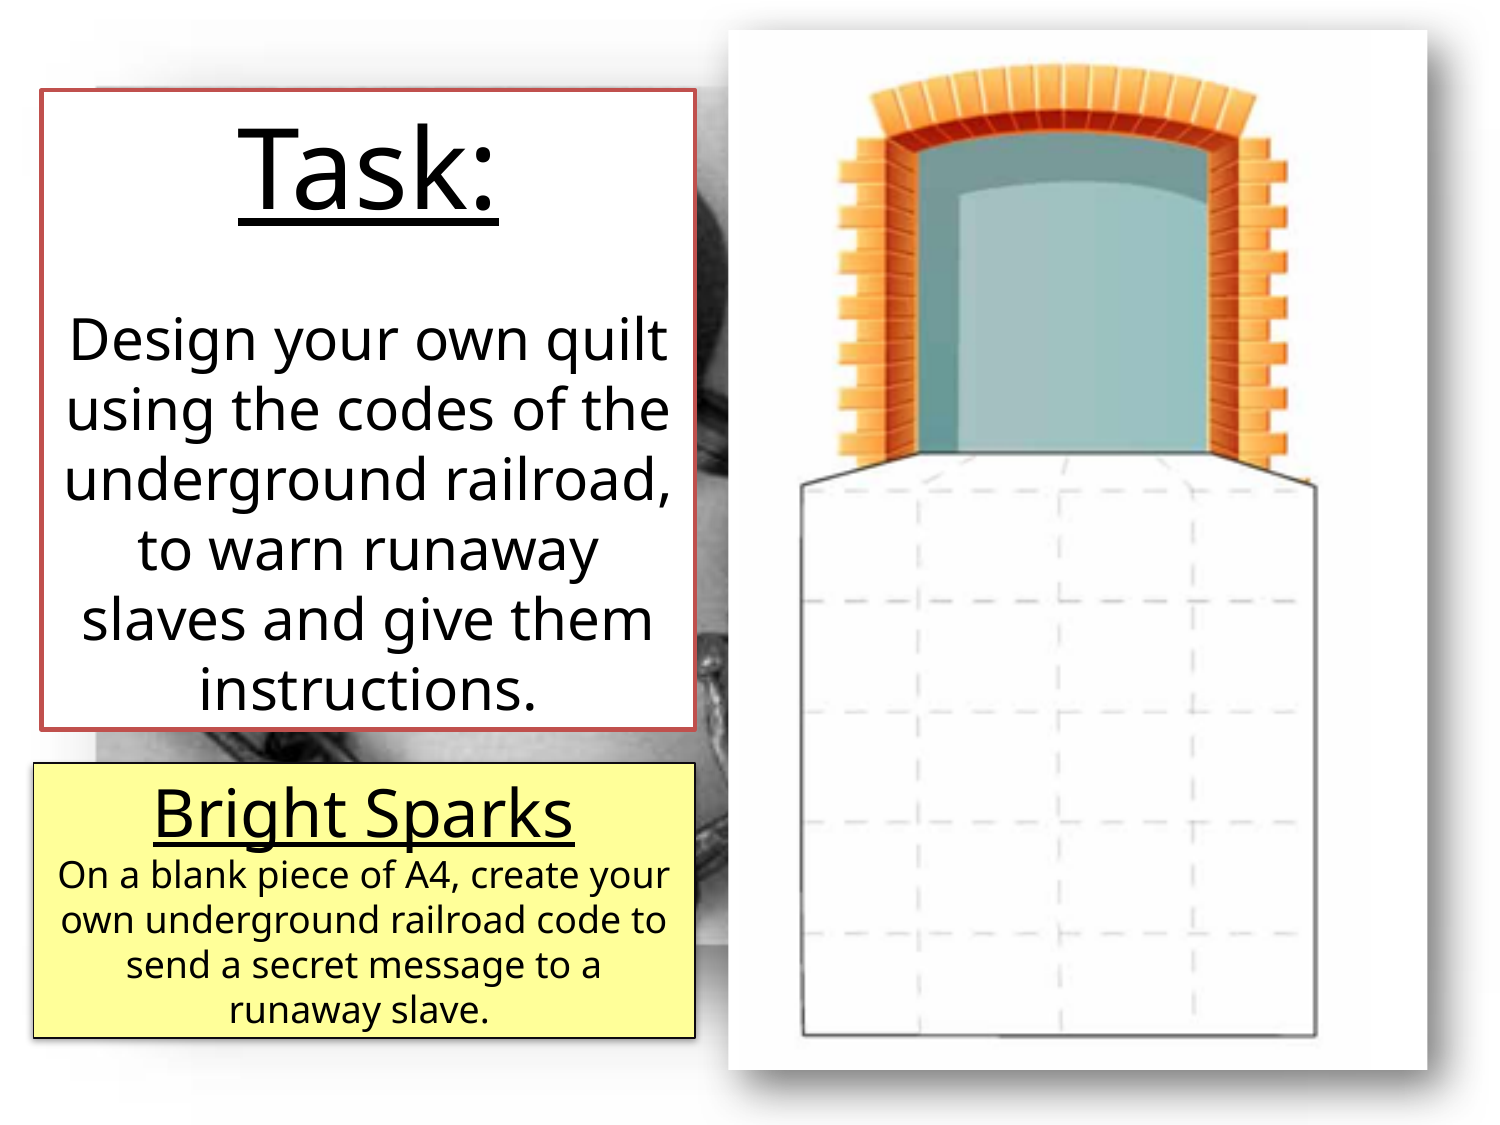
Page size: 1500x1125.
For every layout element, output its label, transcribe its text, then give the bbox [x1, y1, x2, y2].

text_box Bright Sparks On a blank piece of A4, create your own underground railroad code to send a secret message to a runaway slave. [33, 762, 696, 1039]
text_box Task: Design your own quilt using the codes of the underground railroad, to warn runaway slaves and give them instructions. [39, 88, 697, 732]
picture [0, 0, 1500, 1125]
